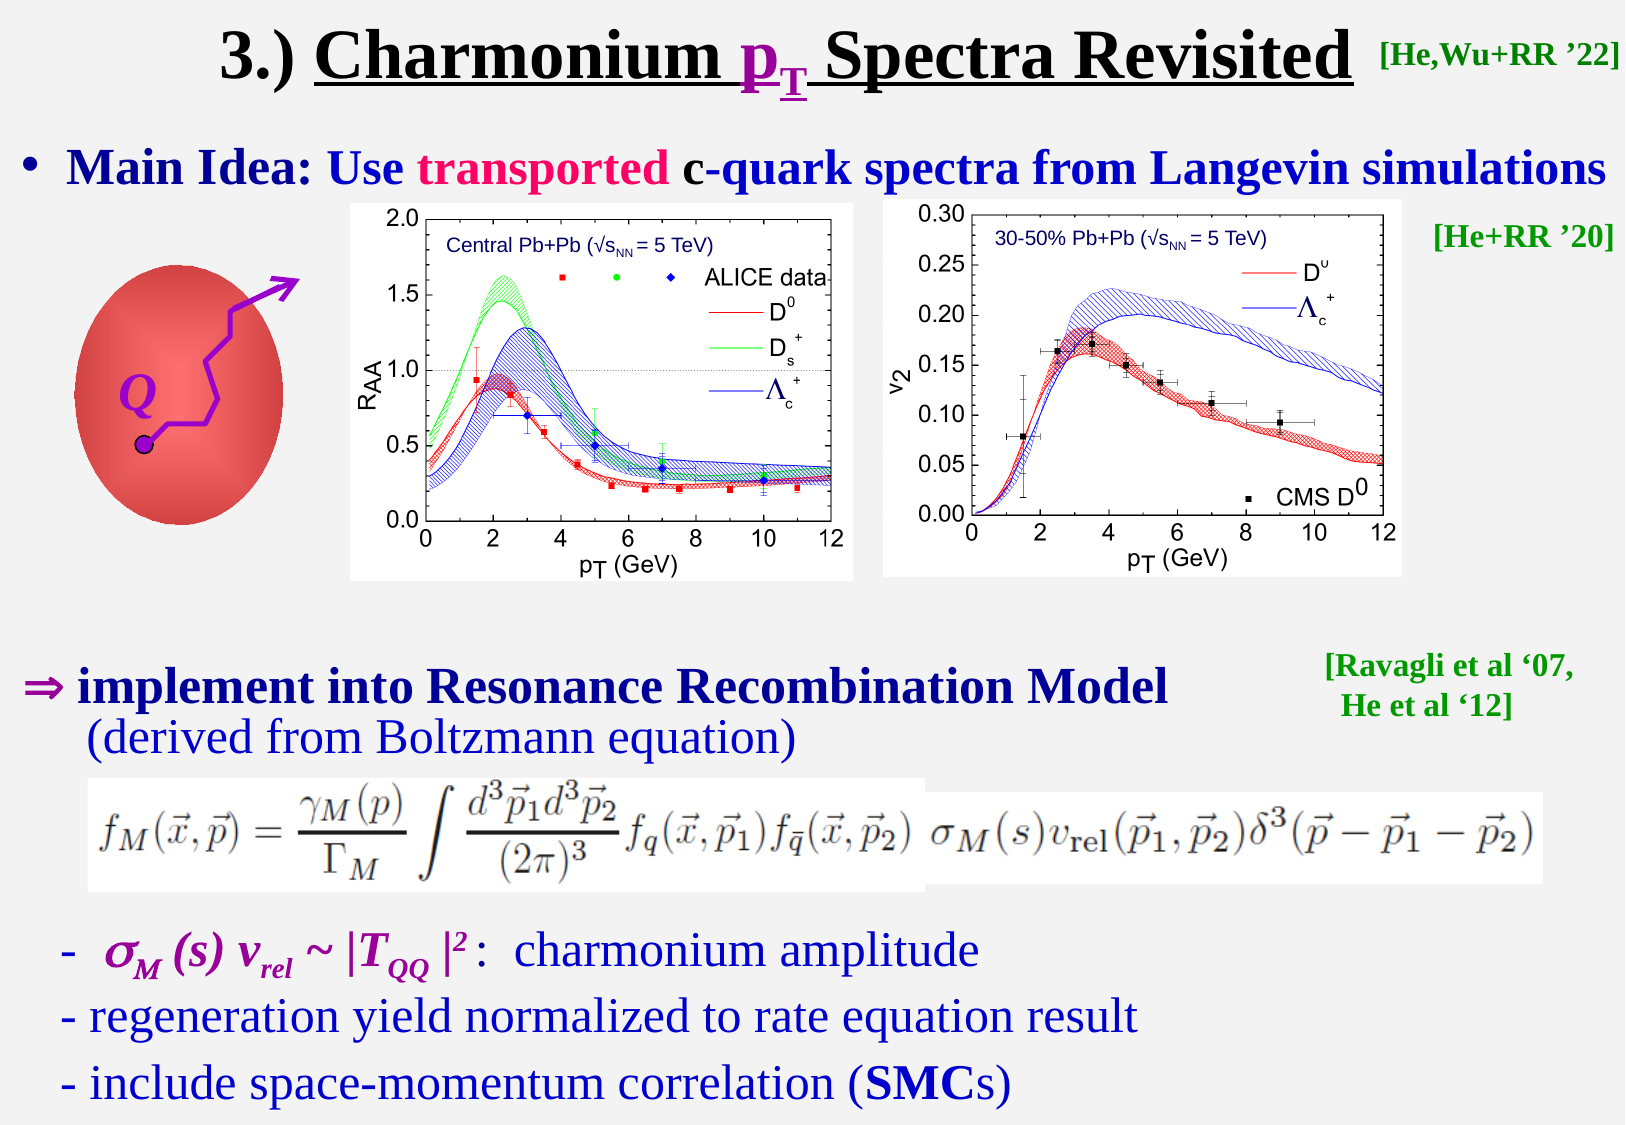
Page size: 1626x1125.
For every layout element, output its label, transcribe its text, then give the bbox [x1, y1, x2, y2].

text_box [74, 264, 283, 525]
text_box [349, 203, 854, 581]
text_box [135, 435, 154, 454]
text_box [142, 286, 281, 449]
text_box [Ravagli et al ‘07, He et al ‘12] [1309, 635, 1598, 731]
text_box [He,Wu+RR ’22] [1364, 24, 1625, 80]
text_box [274, 277, 301, 299]
picture [87, 777, 1544, 892]
text_box [He+RR ’20] [1418, 206, 1625, 262]
text_box 3.) Charmonium pT Spectra Revisited [204, 0, 1369, 62]
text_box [883, 199, 1403, 577]
text_box Q [104, 349, 174, 429]
text_box Main Idea: Use transported c-quark spectra from Langevin simulations  implement into Resonance Recombination Model (derived from Boltzmann equation) - sM (s) vrel ~ |TQQ |2 : charmonium amplitude - regeneration yield normalized to rate equation result - include space-momentum correlation (SMCs) [0, 62, 1625, 1117]
